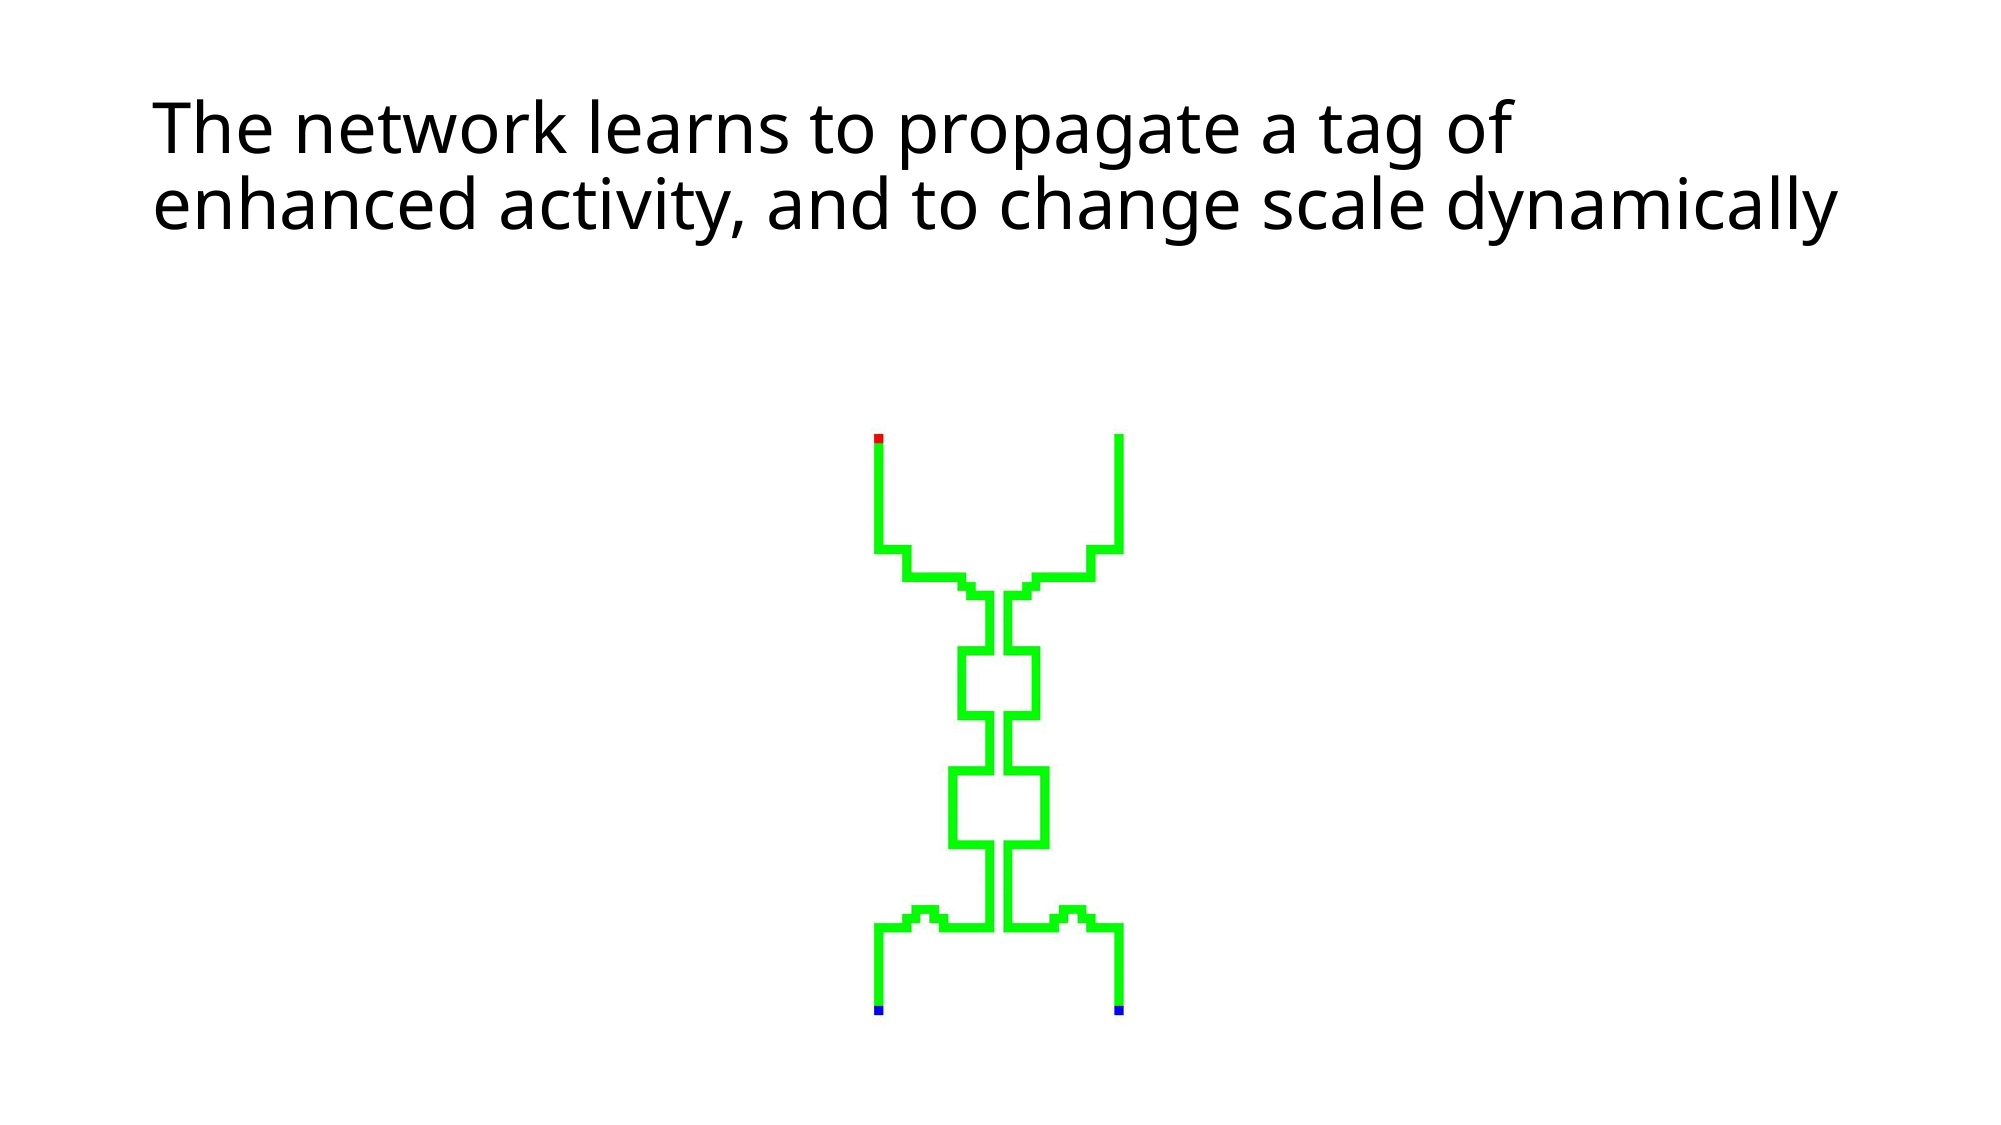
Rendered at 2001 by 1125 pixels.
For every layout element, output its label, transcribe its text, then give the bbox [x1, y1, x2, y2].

title The network learns to propagate a tag of enhanced activity, and to change scale dynamically [137, 59, 1863, 278]
picture [483, 343, 1489, 1098]
